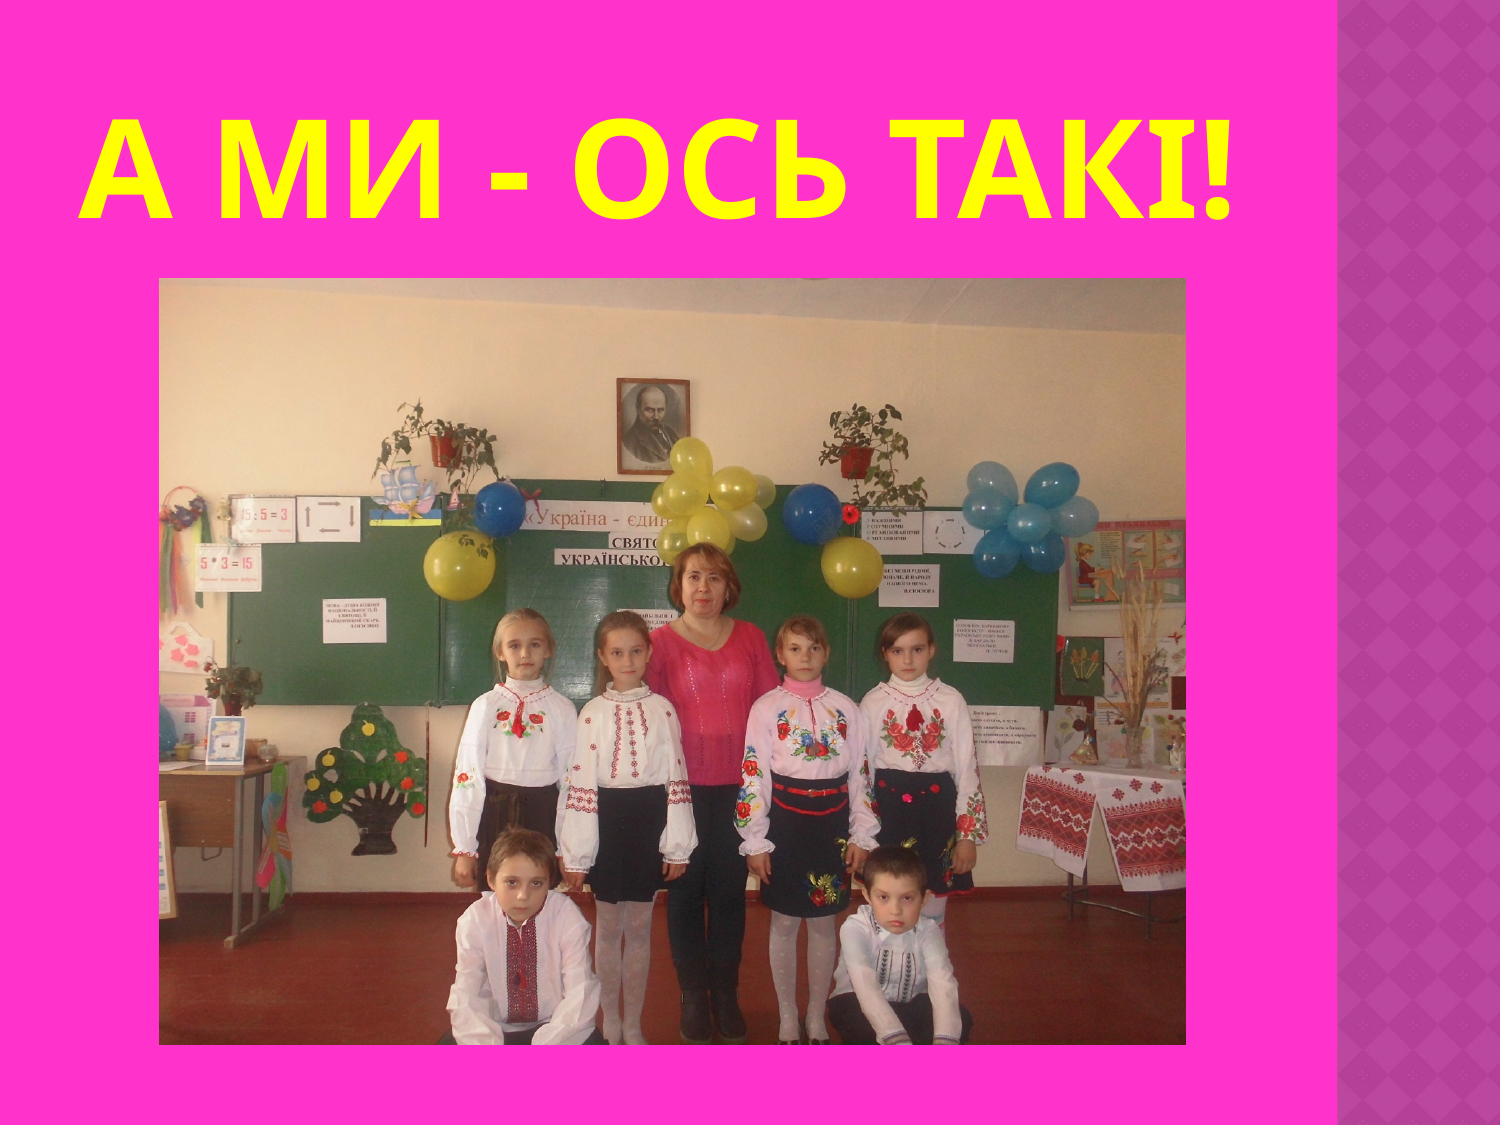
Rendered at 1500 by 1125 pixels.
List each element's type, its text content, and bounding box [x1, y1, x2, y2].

title А МИ - ОСЬ ТАКІ! [64, 30, 1253, 246]
picture [158, 278, 1186, 1046]
